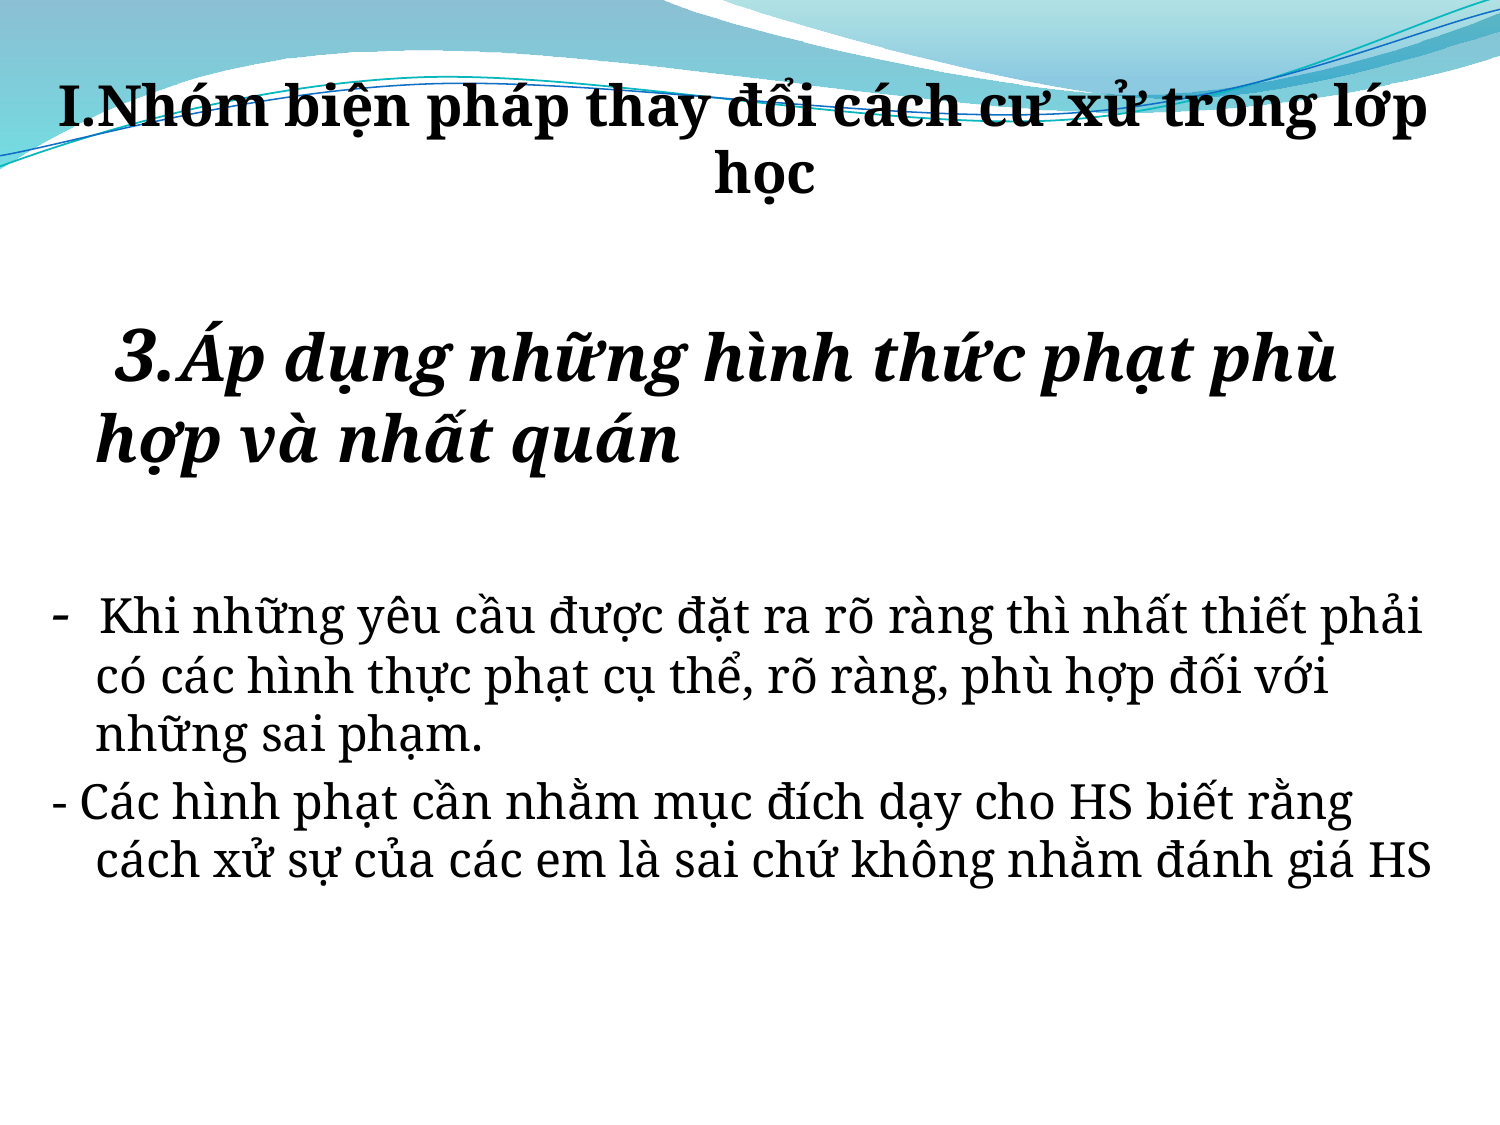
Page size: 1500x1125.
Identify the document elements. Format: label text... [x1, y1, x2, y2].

list I.Nhóm biện pháp thay đổi cách cư xử trong lớp học 3.Áp dụng những hình thức phạt phù hợp và nhất quán - Khi những yêu cầu được đặt ra rõ ràng thì nhất thiết phải có các hình thực phạt cụ thể, rõ ràng, phù hợp đối với những sai phạm. - Các hình phạt cần nhằm mục đích dạy cho HS biết rằng cách xử sự của các em là sai chứ không nhằm đánh giá HS [37, 62, 1450, 950]
